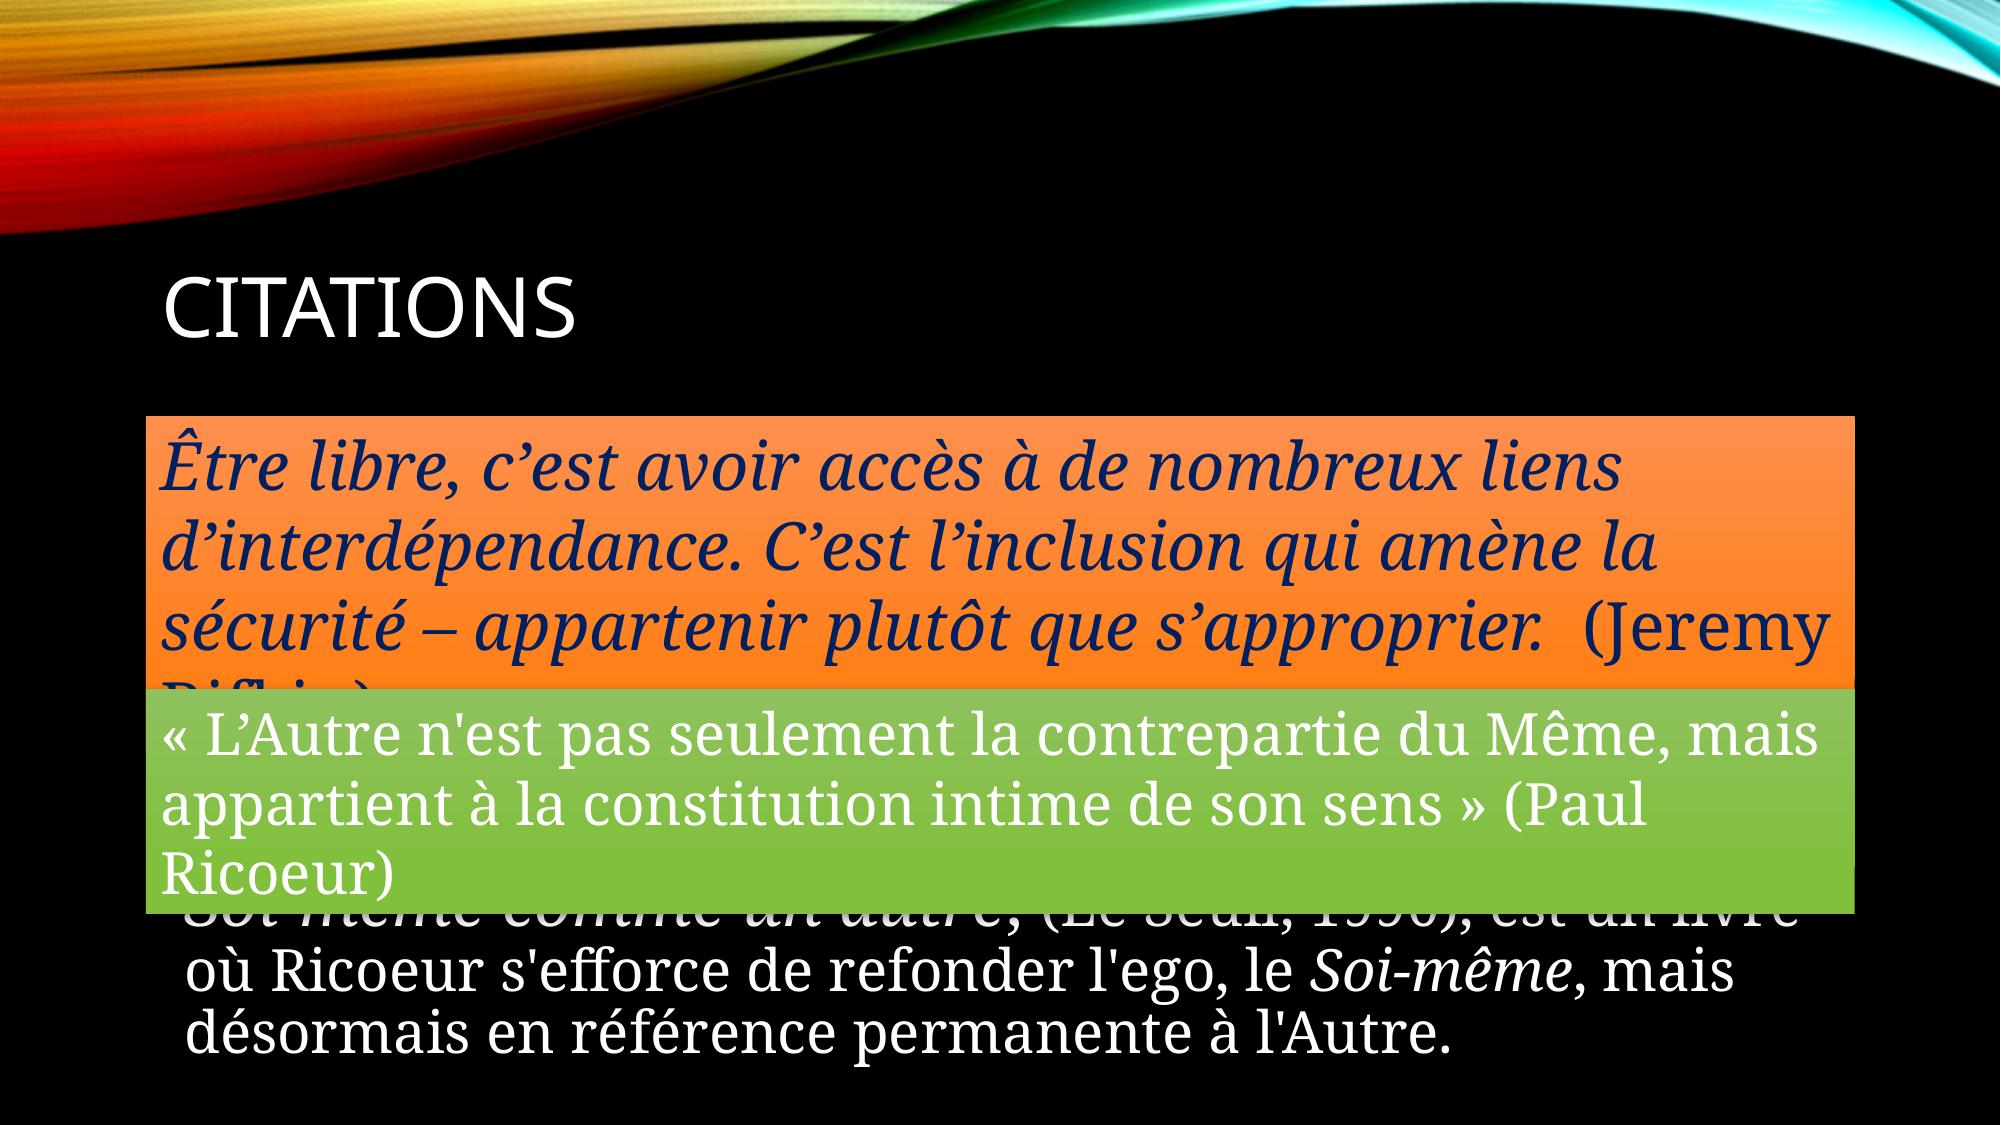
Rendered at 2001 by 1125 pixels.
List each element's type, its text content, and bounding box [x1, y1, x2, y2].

text_box « L’Autre n'est pas seulement la contrepartie du Même, mais appartient à la constitution intime de son sens » (Paul Ricoeur) [145, 689, 1855, 914]
text_box Être libre, c’est avoir accès à de nombreux liens d’interdépendance. C’est l’inclusion qui amène la sécurité – appartenir plutôt que s’approprier. (Jeremy Rifkin) [145, 416, 1855, 685]
list Soi-même comme un autre, (Le Seuil, 1990), est un livre où Ricoeur s'efforce de refonder l'ego, le Soi-même, mais désormais en référence permanente à l'Autre. [131, 861, 1888, 1091]
title citations [145, 204, 1559, 412]
picture [0, 0, 2000, 237]
